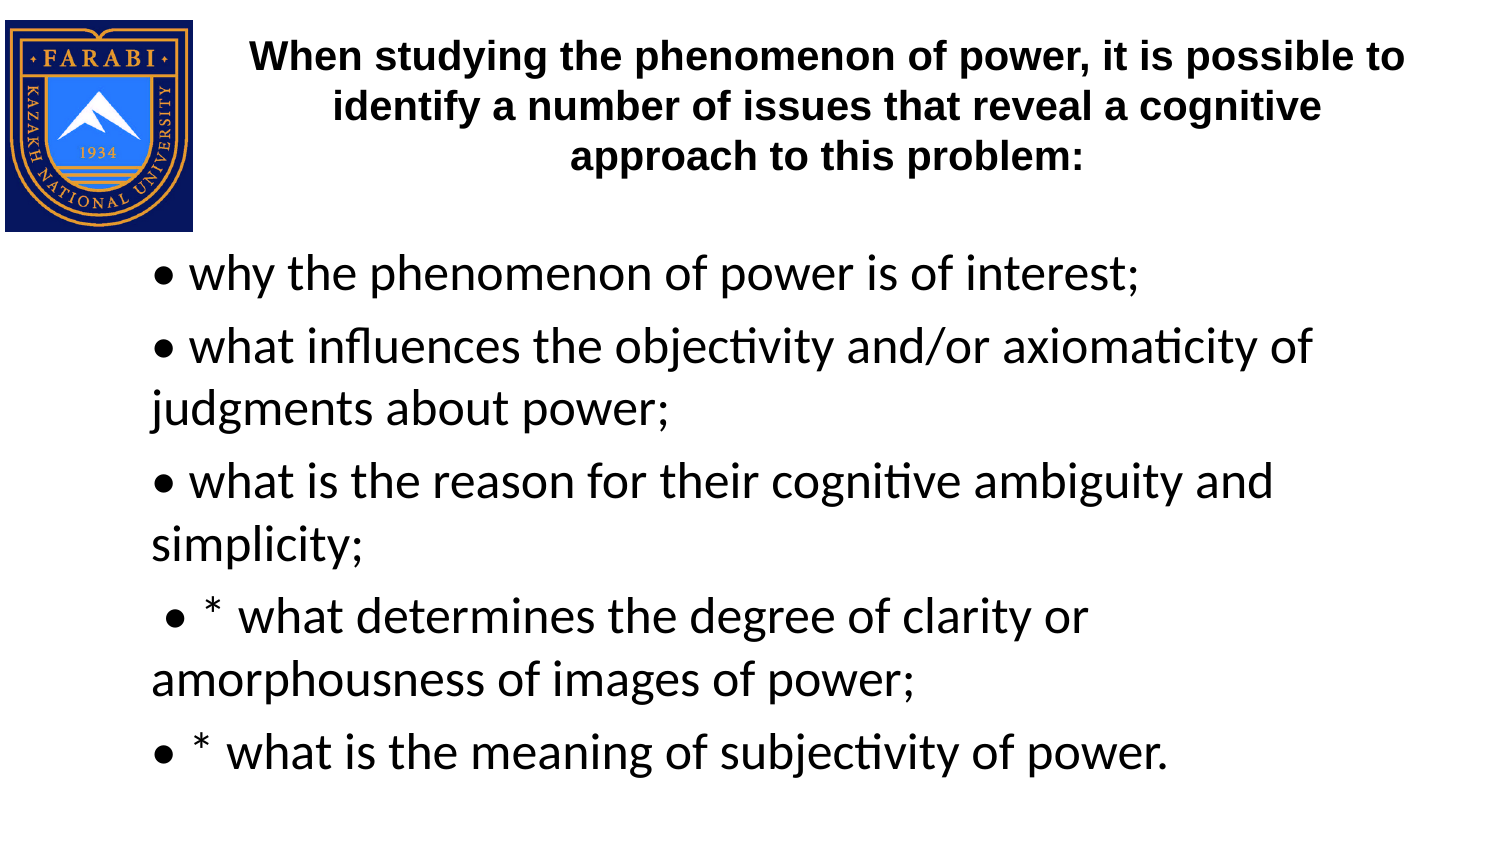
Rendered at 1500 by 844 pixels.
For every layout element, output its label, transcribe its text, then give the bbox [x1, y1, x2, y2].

list • why the phenomenon of power is of interest; • what influences the objectivity and/or axiomaticity of judgments about power; • what is the reason for their cognitive ambiguity and simplicity; • * what determines the degree of clarity or amorphousness of images of power; • * what is the meaning of subjectivity of power. [135, 231, 1425, 788]
picture [5, 19, 193, 232]
title When studying the phenomenon of power, it is possible to identify a number of issues that reveal a cognitive approach to this problem: [230, 33, 1425, 175]
